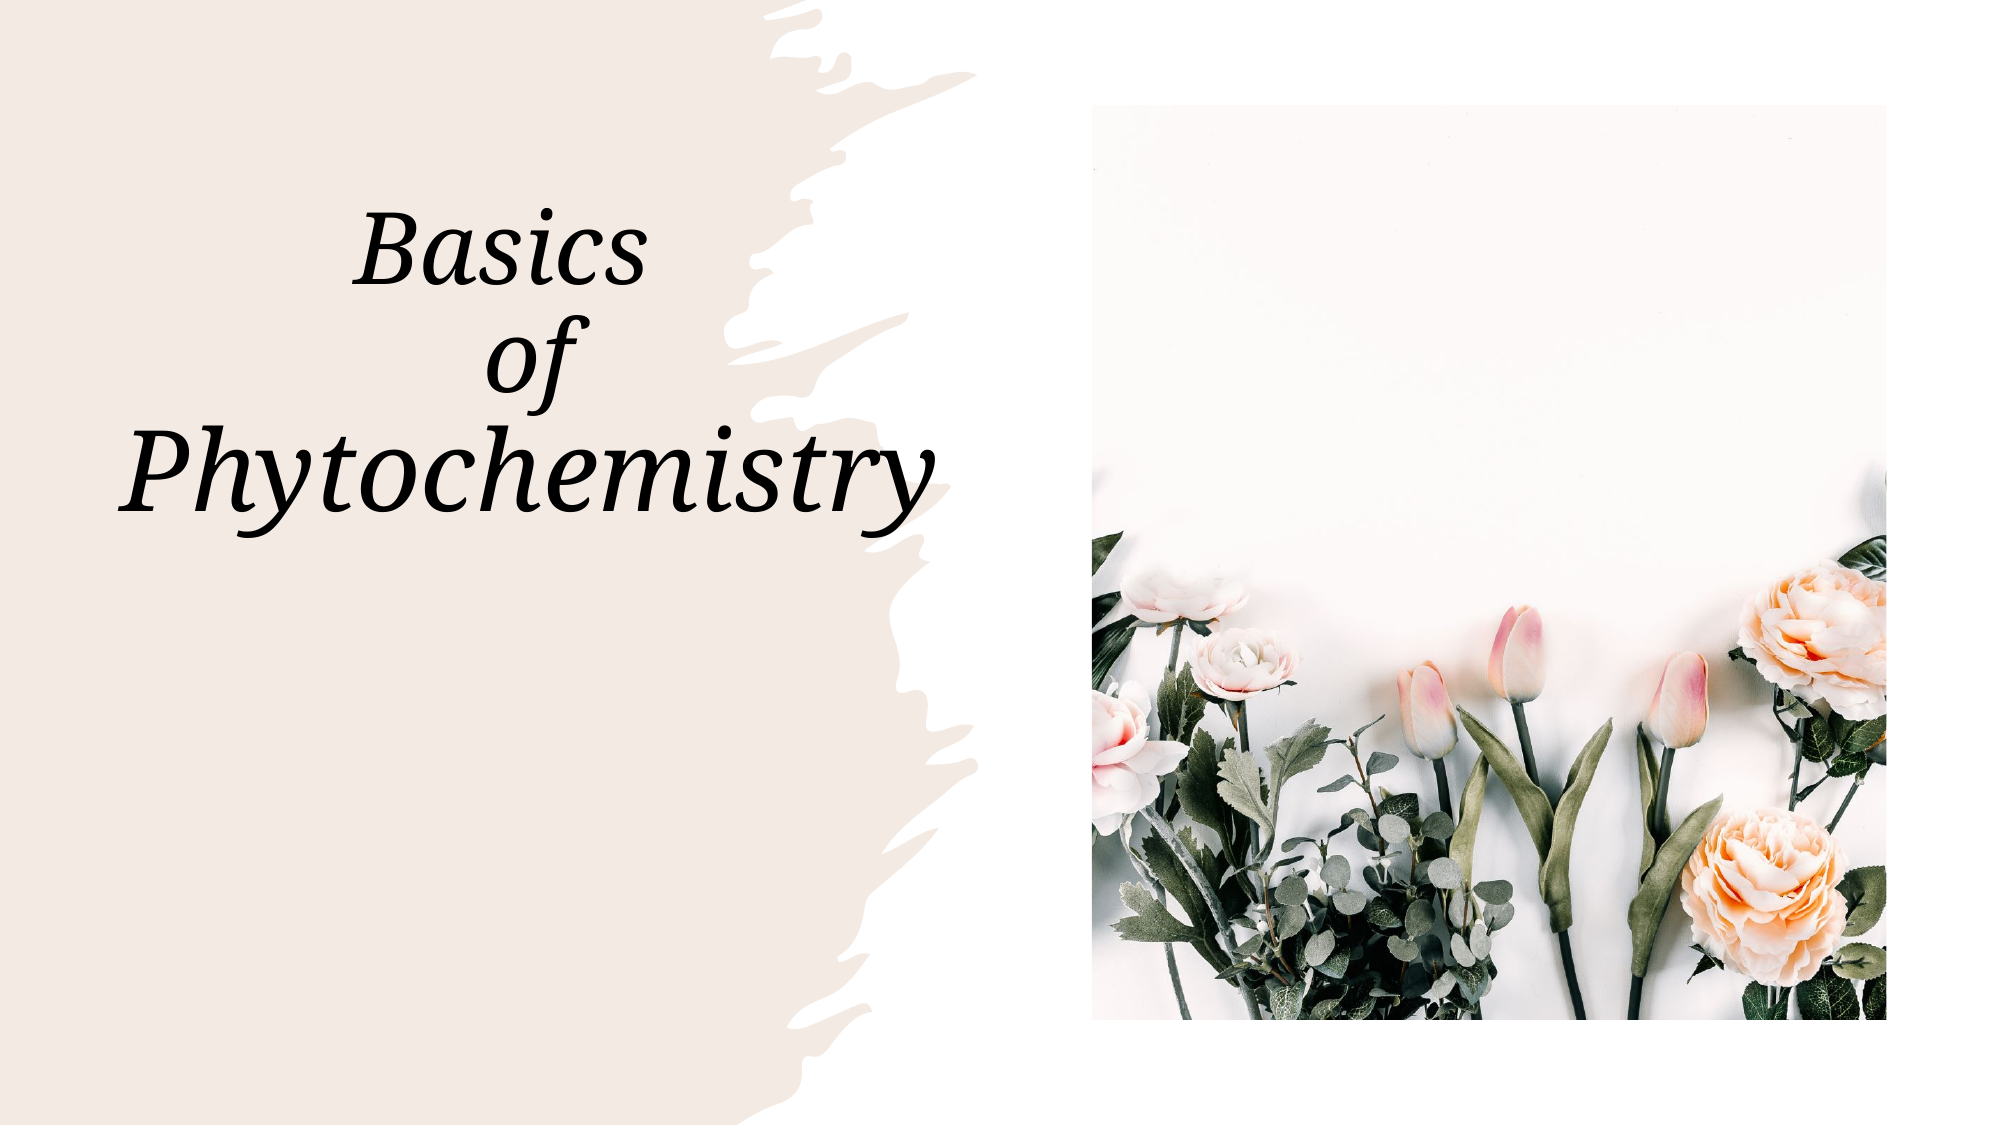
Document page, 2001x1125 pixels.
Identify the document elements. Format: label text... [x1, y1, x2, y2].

text_box [741, 0, 2000, 1125]
text_box [0, 0, 980, 1125]
title Basics of Phytochemistry [105, 105, 1069, 544]
picture [1091, 105, 1887, 1020]
